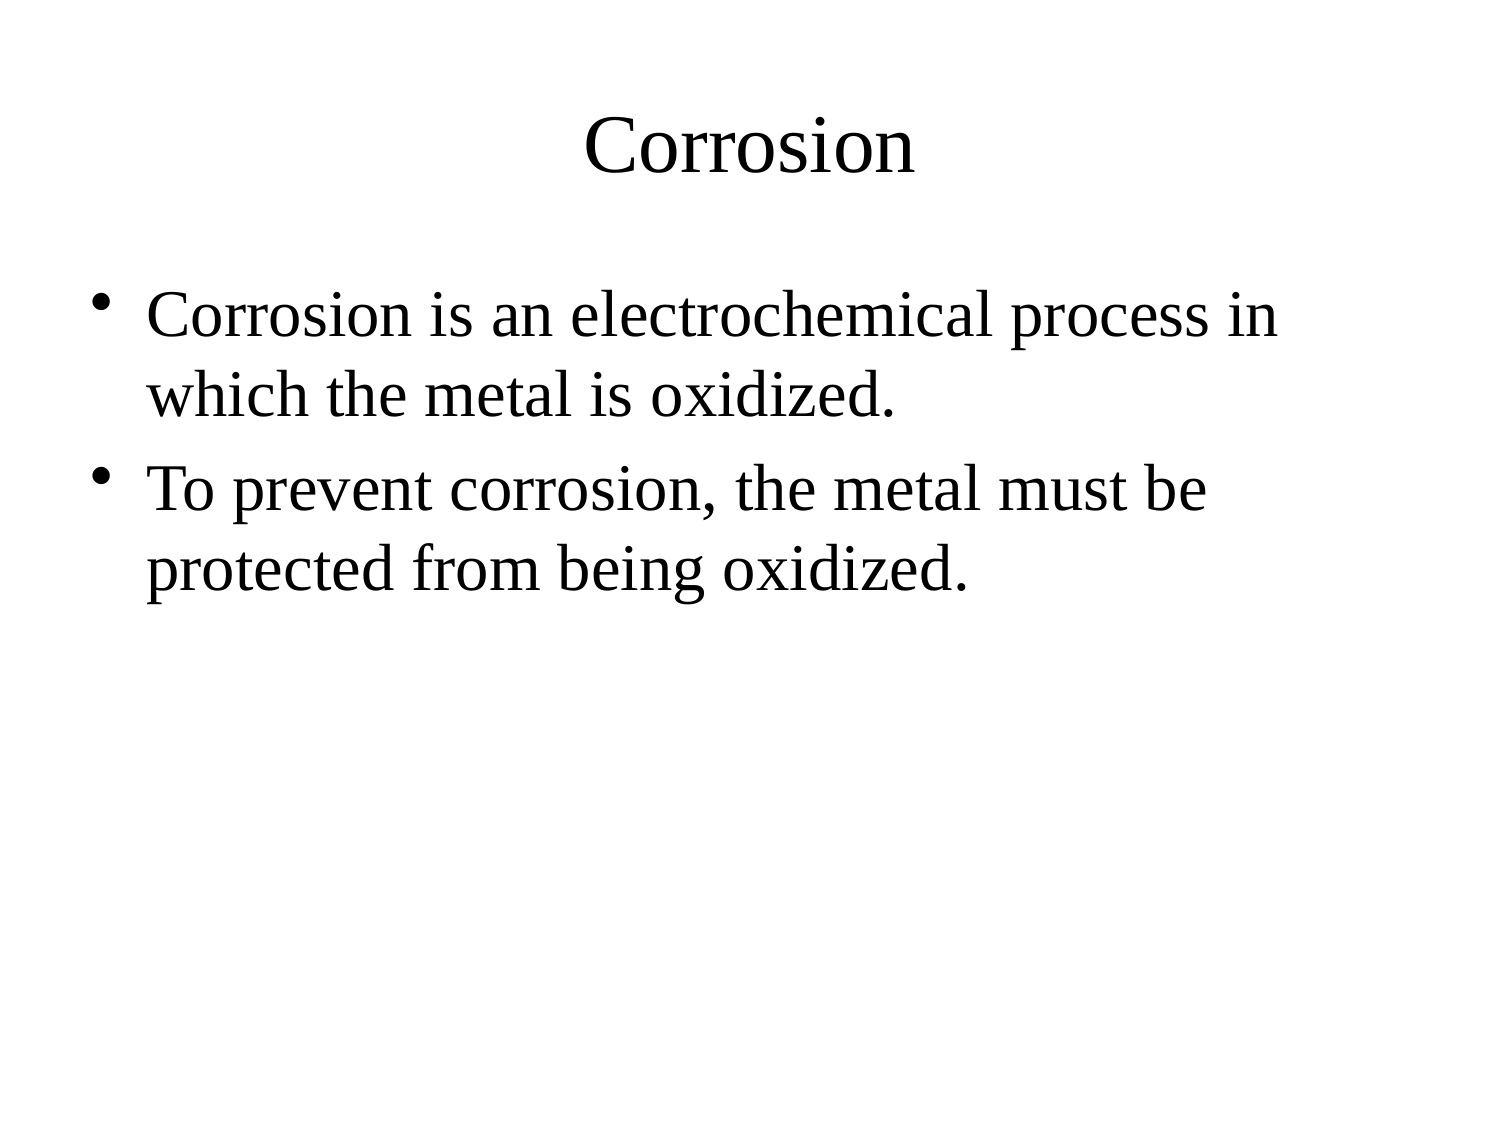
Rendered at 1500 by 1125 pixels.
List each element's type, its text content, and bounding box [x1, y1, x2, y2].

title Corrosion [75, 45, 1425, 233]
list Corrosion is an electrochemical process in which the metal is oxidized. To prevent corrosion, the metal must be protected from being oxidized. [75, 262, 1425, 1005]
